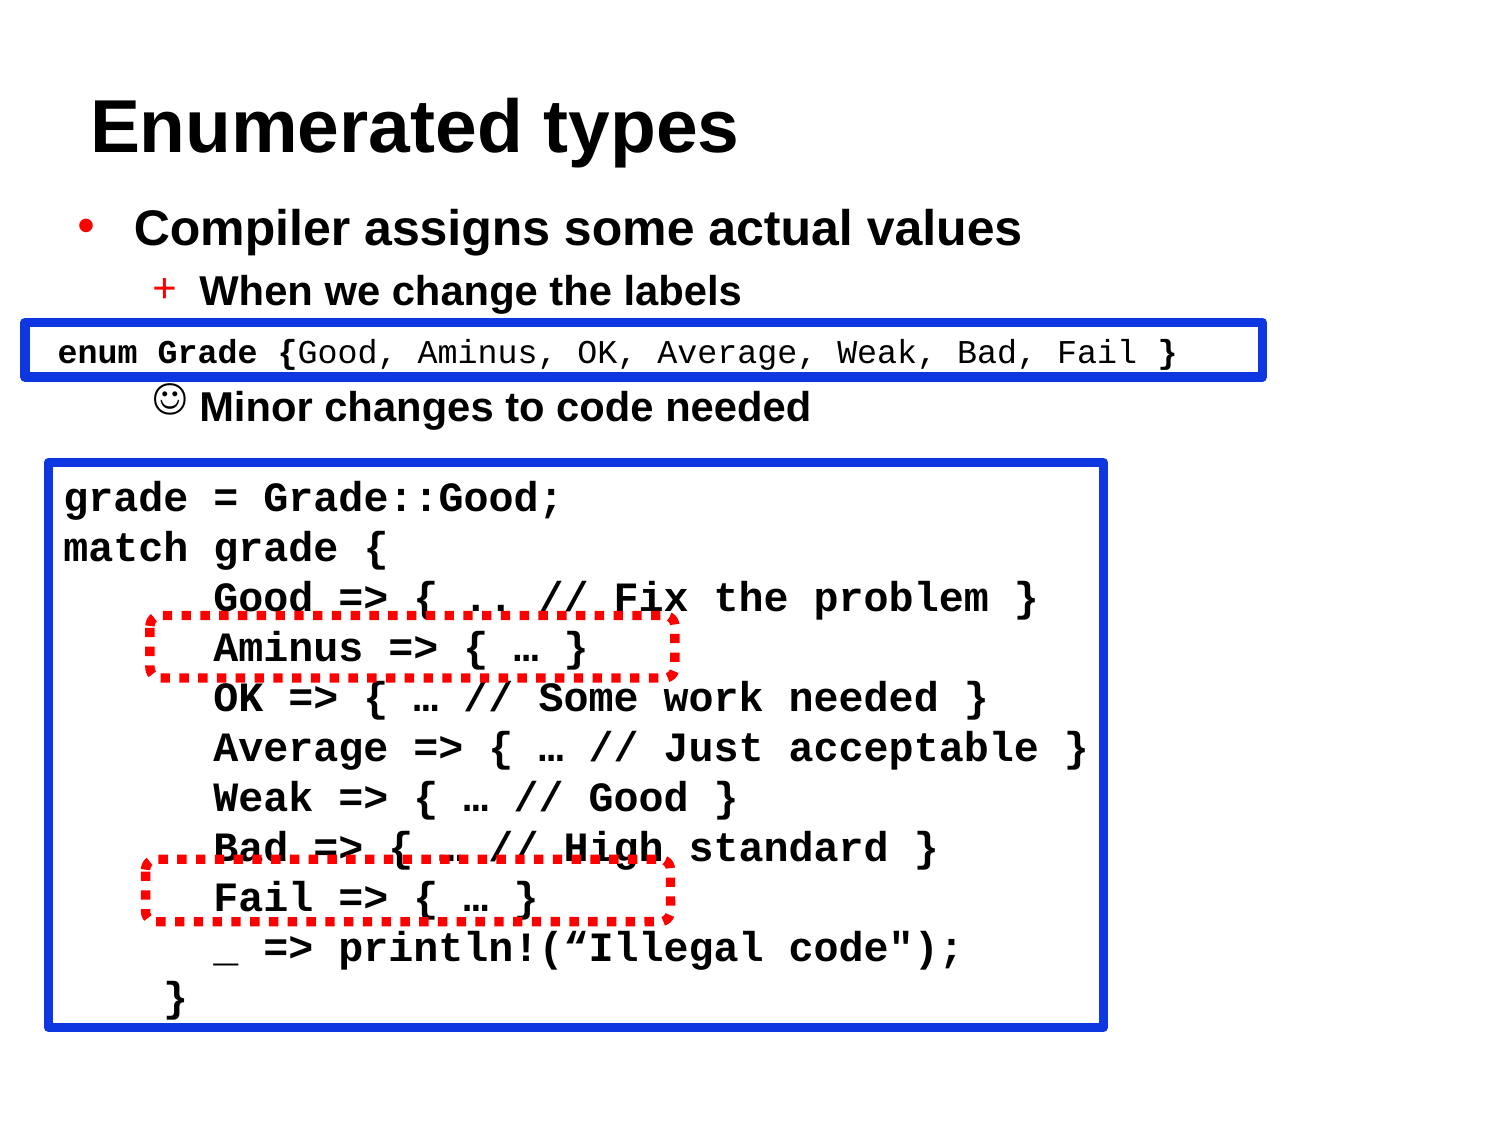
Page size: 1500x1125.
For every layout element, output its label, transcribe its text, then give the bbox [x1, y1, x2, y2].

text_box enum Grade {Good, Aminus, OK, Average, Weak, Bad, Fail } [24, 322, 1263, 378]
title Enumerated types [74, 44, 1424, 187]
text_box grade = Grade::Good; match grade { Good => { .. // Fix the problem } Aminus => { … } OK => { … // Some work needed } Average => { … // Just acceptable } Weak => { … // Good } Bad => { … // High standard } Fail => { … } _ => println!(“Illegal code"); } [48, 462, 1104, 1028]
text_box [147, 613, 678, 681]
list Compiler assigns some actual values When we change the labels Minor changes to code needed [62, 187, 1424, 1101]
text_box [143, 857, 673, 924]
